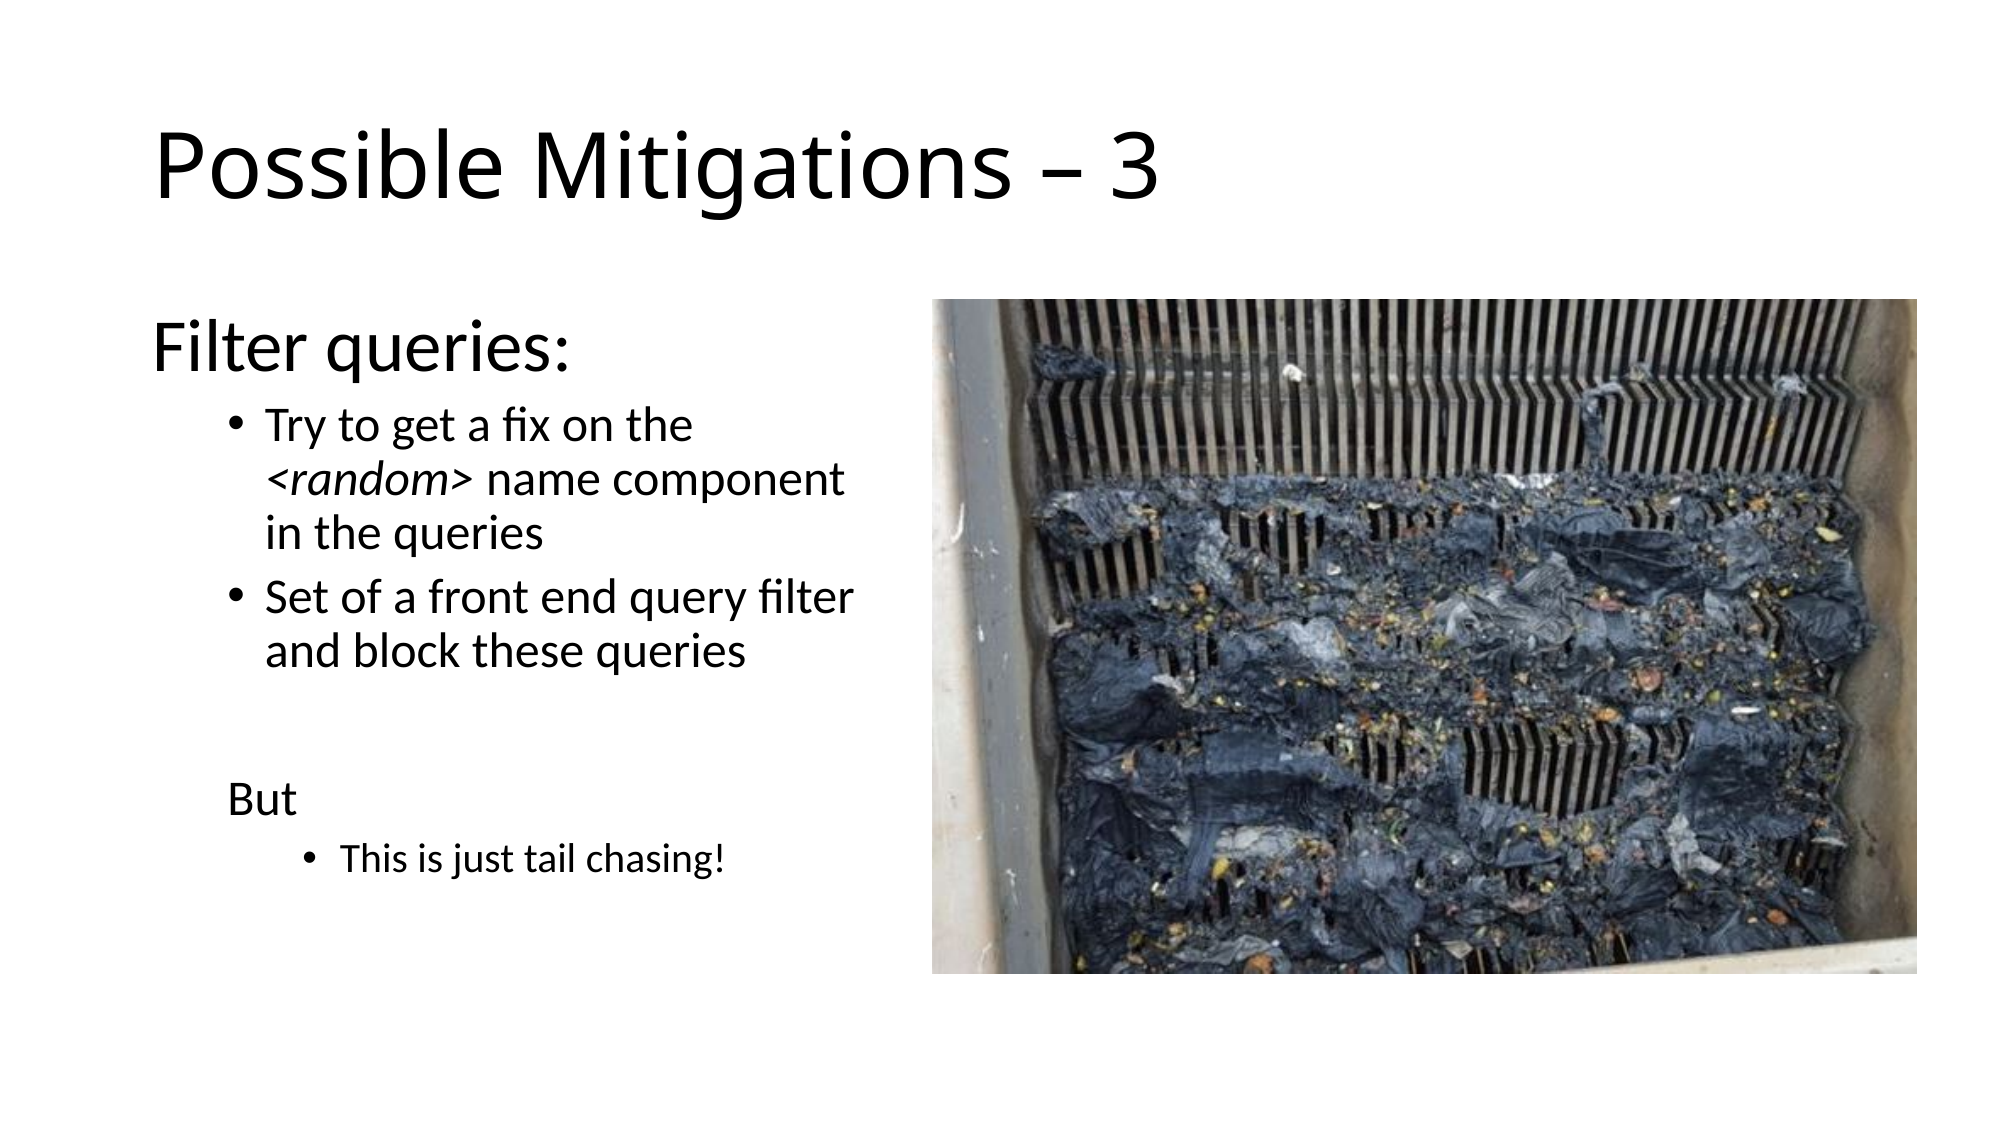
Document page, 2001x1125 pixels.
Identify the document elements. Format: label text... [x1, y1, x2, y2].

picture [932, 299, 1917, 974]
title Possible Mitigations – 3 [137, 59, 1863, 278]
list Filter queries: Try to get a fix on the <random> name component in the queries Set of a front end query filter and block these queries But This is just tail chasing! [137, 299, 901, 1014]
